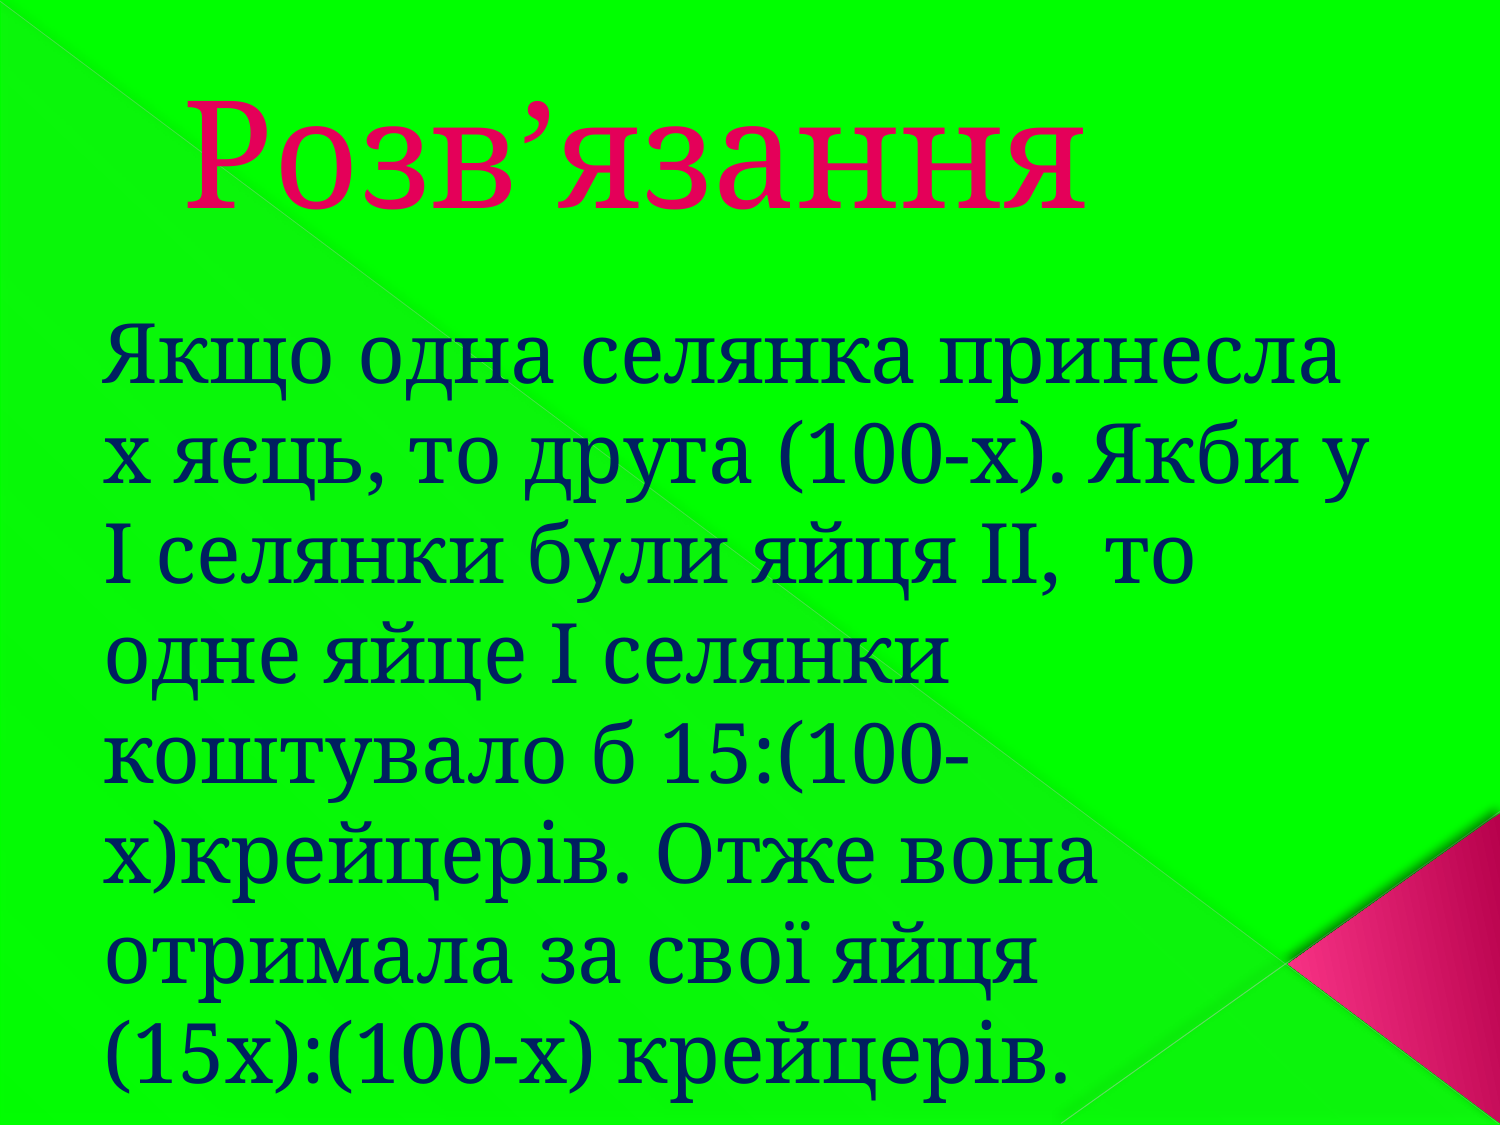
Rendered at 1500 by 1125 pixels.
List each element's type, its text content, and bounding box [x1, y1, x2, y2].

title Розв’язання [88, 23, 1412, 247]
subtitle Якщо одна селянка принесла х яєць, то друга (100-х). Якби у І селянки були яйця ІІ, то одне яйце І селянки коштувало б 15:(100-х)крейцерів. Отже вона отримала за свої яйця (15х):(100-х) крейцерів. [88, 292, 1412, 1032]
